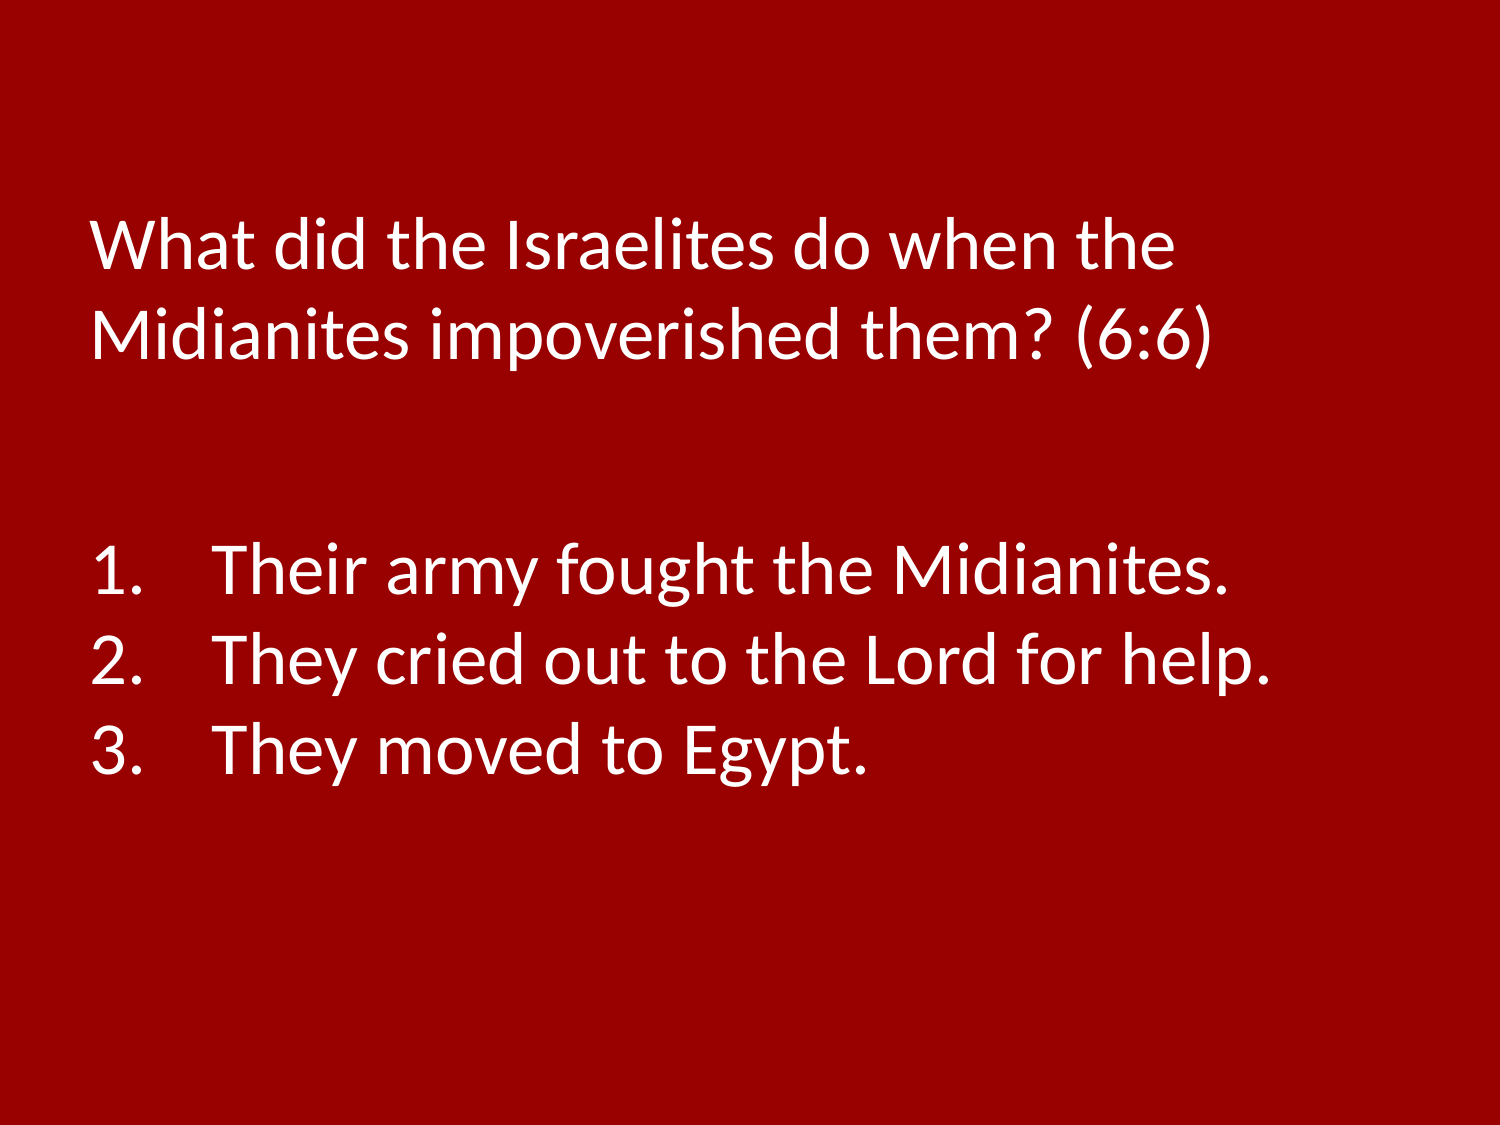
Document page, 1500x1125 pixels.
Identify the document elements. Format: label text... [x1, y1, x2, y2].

text_box What did the Israelites do when the Midianites impoverished them? (6:6) [74, 187, 1425, 383]
text_box Their army fought the Midianites. They cried out to the Lord for help. They moved to Egypt. [74, 512, 1425, 798]
